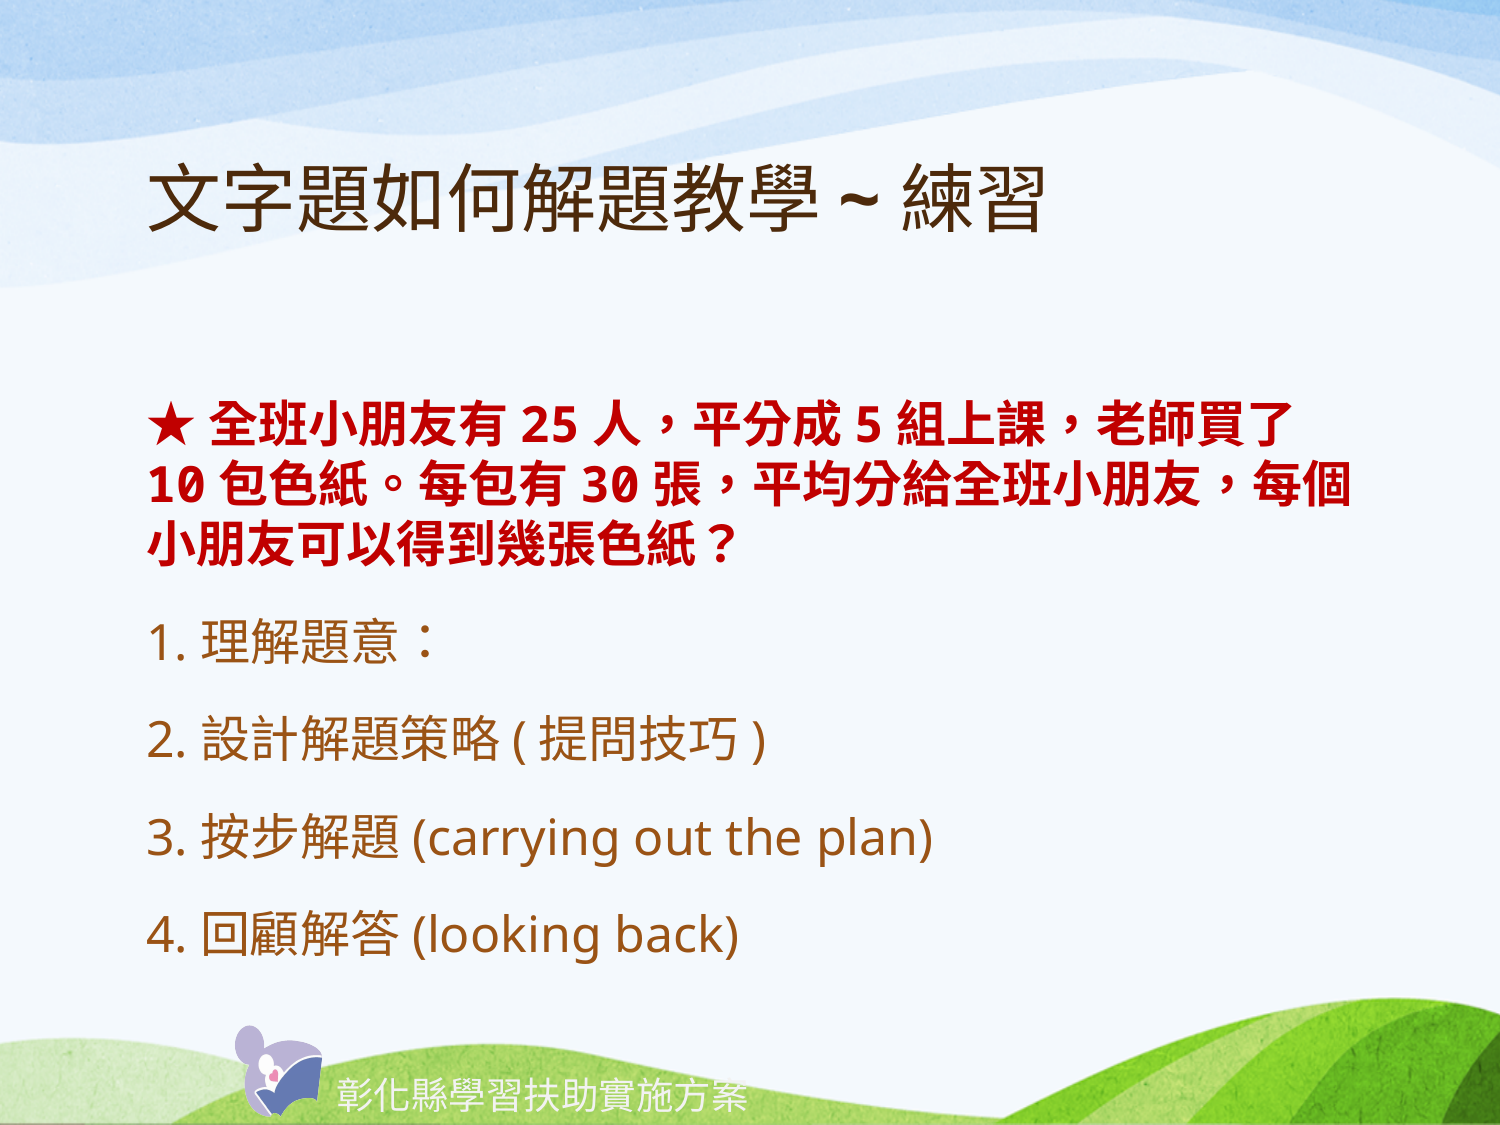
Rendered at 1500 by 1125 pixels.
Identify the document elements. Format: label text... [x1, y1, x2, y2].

title 文字題如何解題教學~練習 [131, 50, 1369, 250]
list ★全班小朋友有25人，平分成5組上課，老師買了10包色紙。每包有30張，平均分給全班小朋友，每個小朋友可以得到幾張色紙？ 1.理解題意： 2.設計解題策略(提問技巧) 3.按步解題(carrying out the plan) 4.回顧解答(looking back) [131, 287, 1369, 982]
picture [0, 0, 1500, 1125]
